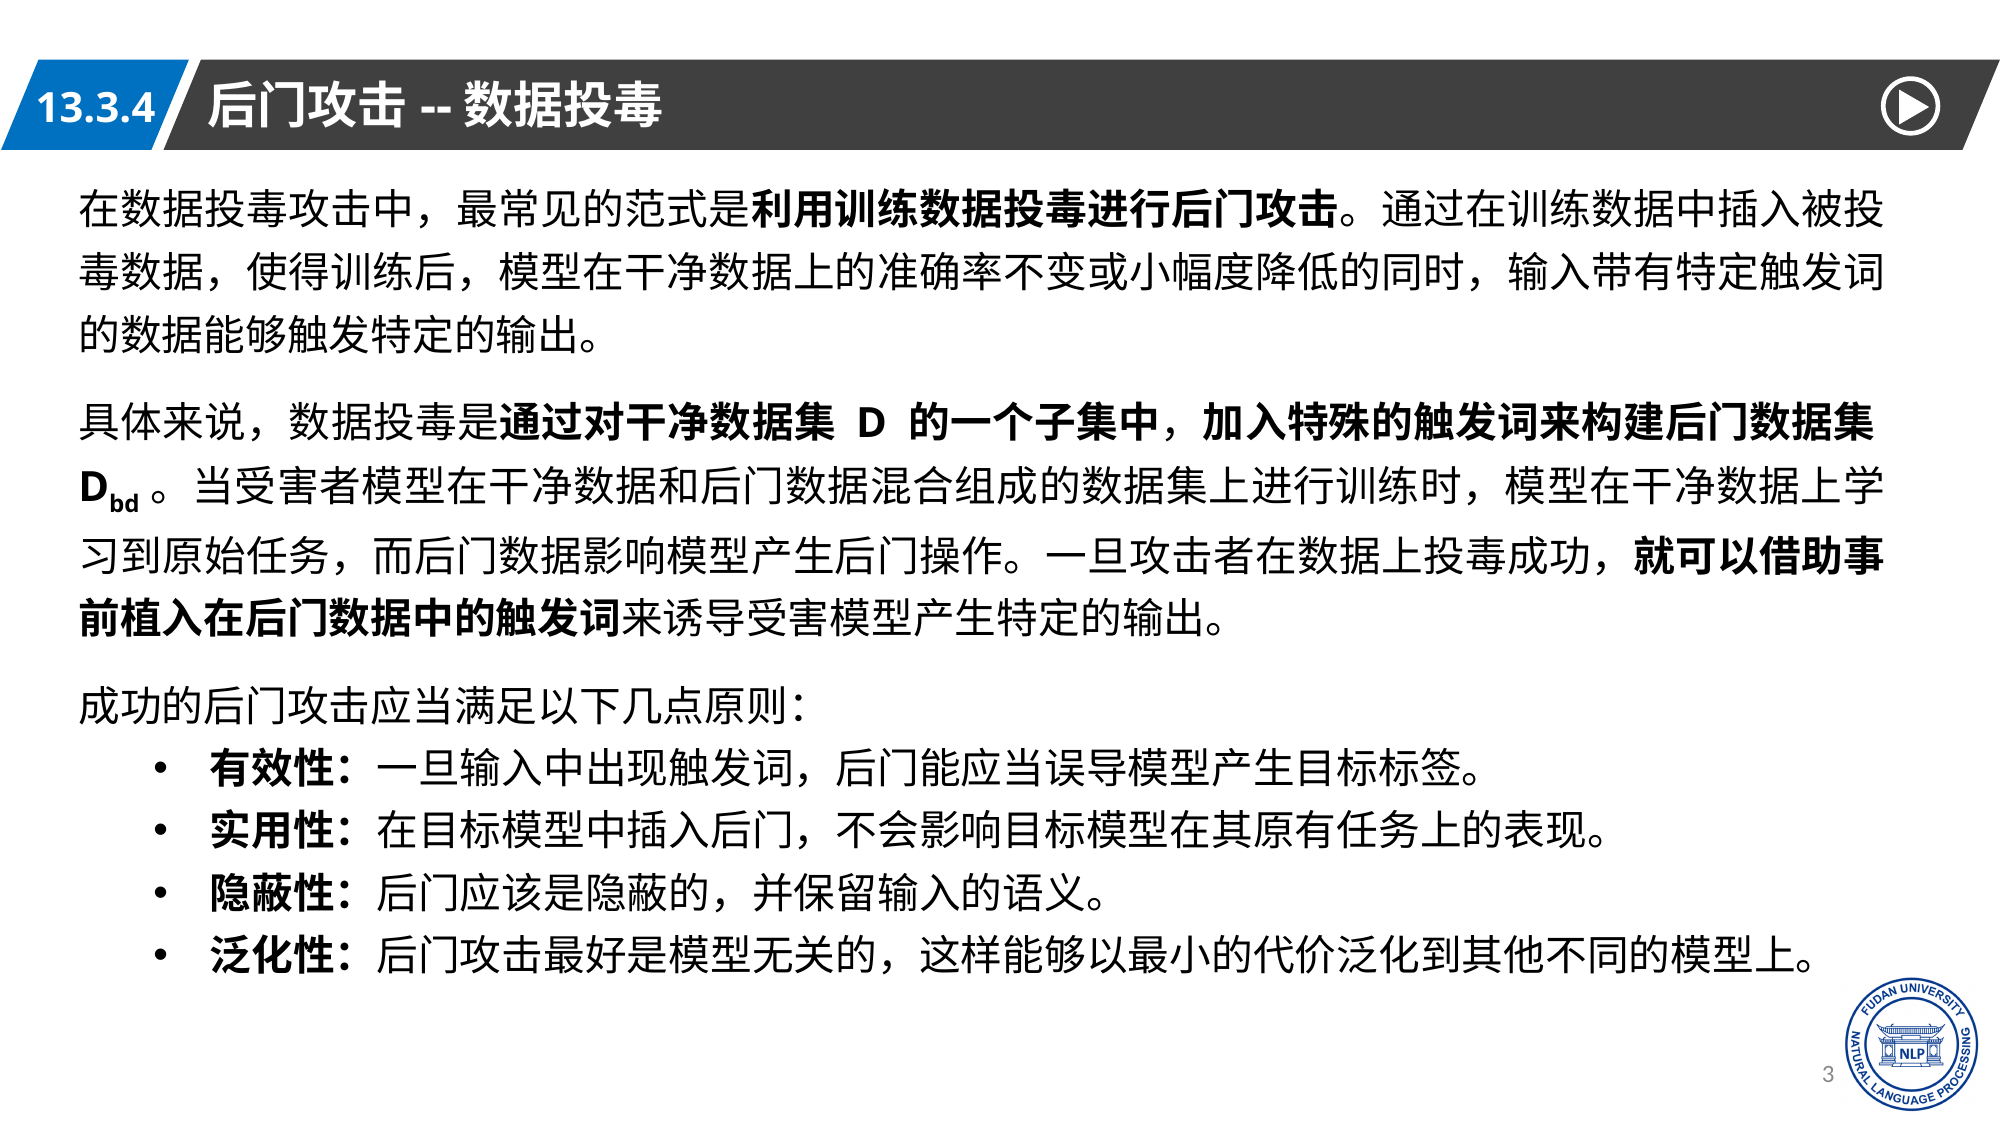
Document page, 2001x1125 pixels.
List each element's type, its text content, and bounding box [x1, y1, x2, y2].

text_box 13.3.4 [15, 73, 177, 138]
picture [1834, 972, 1985, 1117]
text_box [163, 59, 2000, 150]
slide_number 30 [1412, 1042, 1863, 1103]
text_box [1, 116, 157, 150]
text_box [32, 59, 189, 89]
text_box 后门攻击--数据投毒 [193, 66, 679, 142]
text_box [1883, 78, 1939, 134]
text_box 在数据投毒攻击中，最常见的范式是利用训练数据投毒进行后门攻击。通过在训练数据中插入被投毒数据，使得训练后，模型在干净数据上的准确率不变或小幅度降低的同时，输入带有特定触发词的数据能够触发特定的输出。 具体来说，数据投毒是通过对干净数据集 D 的一个子集中，加入特殊的触发词来构建后门数据集Dbd。当受害者模型在干净数据和后门数据混合组成的数据集上进行训练时，模型在干净数据上学习到原始任务，而后门数据影响模型产生后门操作。一旦攻击者在数据上投毒成功，就可以借助事前植入在后门数据中的触发词来诱导受害模型产生特定的输出。 成功的后门攻击应当满足以下几点原则： 有效性：一旦输入中出现触发词，后门能应当误导模型产生目标标签。 实用性：在目标模型中插入后门，不会影响目标模型在其原有任务上的表现。 隐蔽性：后门应该是隐蔽的，并保留输入的语义。 泛化性：后门攻击最好是模型无关的，这样能够以最小的代价泛化到其他不同的模型上。 [63, 163, 1900, 987]
